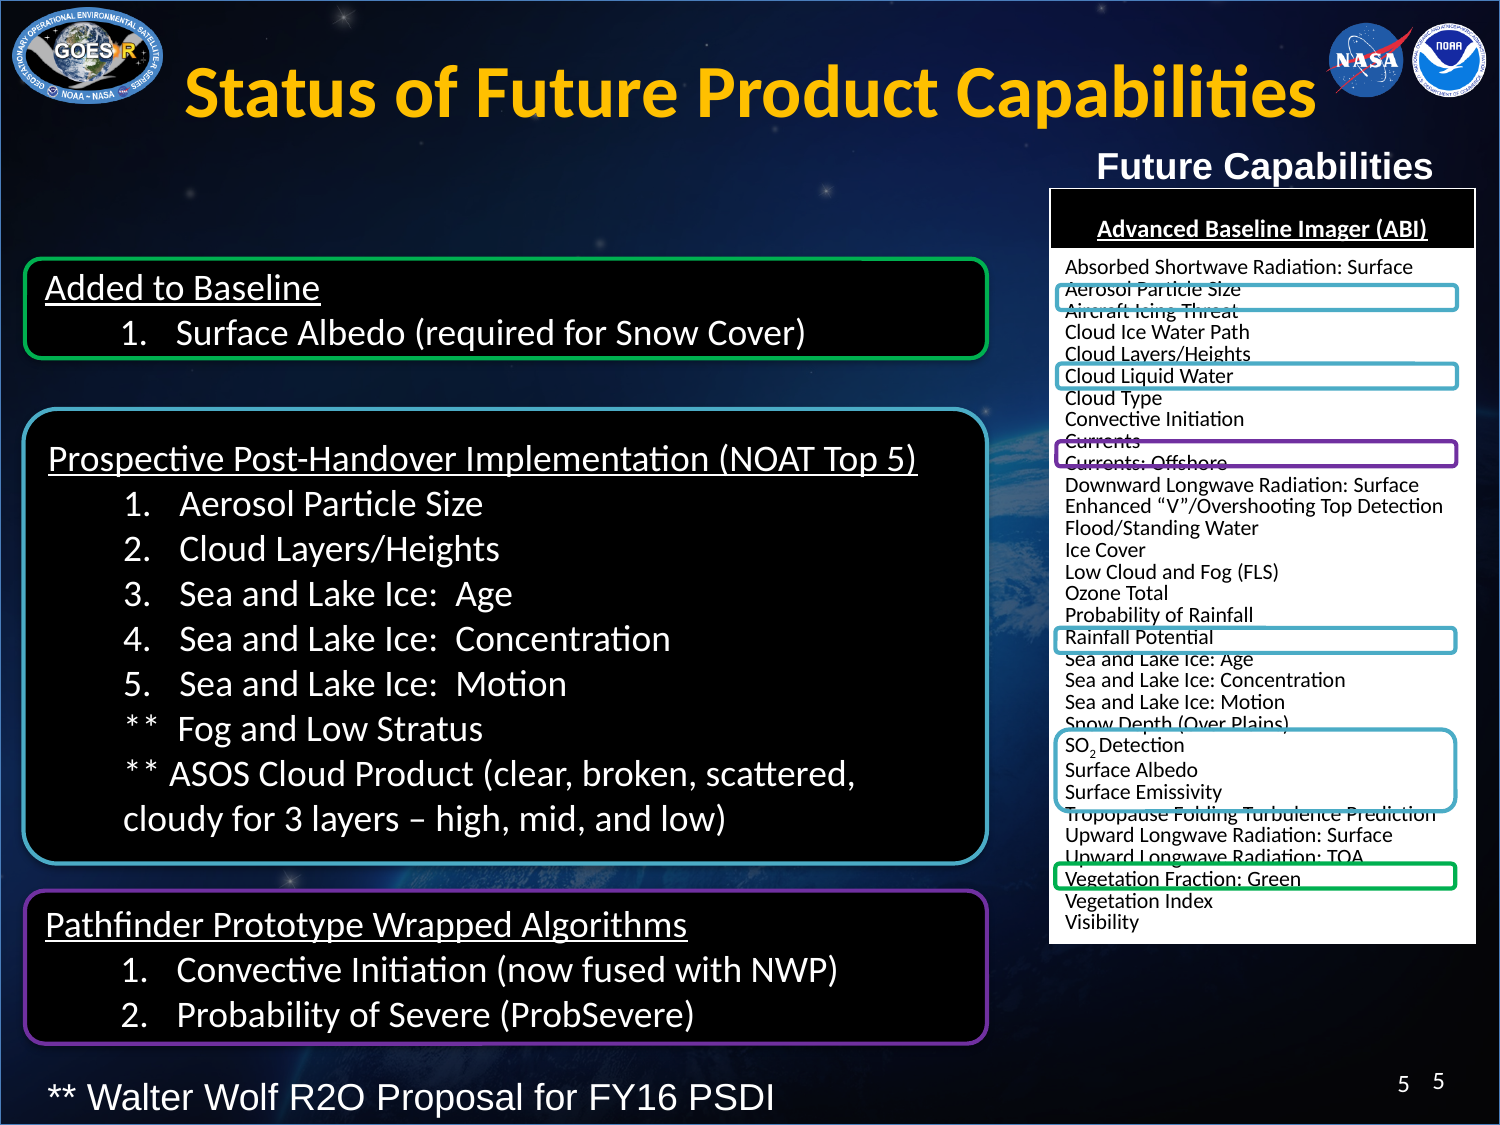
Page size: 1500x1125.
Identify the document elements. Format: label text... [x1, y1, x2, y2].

table_cell Absorbed Shortwave Radiation: Surface Aerosol Particle Size Aircraft Icing Threat Cloud Ice Water Path Cloud Layers/Heights Cloud Liquid Water Cloud Type Convective Initiation Currents Currents: Offshore Downward Longwave Radiation: Surface Enhanced “V”/Overshooting Top Detection Flood/Standing Water Ice Cover Low Cloud and Fog (FLS) Ozone Total Probability of Rainfall Rainfall Potential Sea and Lake Ice: Age Sea and Lake Ice: Concentration Sea and Lake Ice: Motion Snow Depth (Over Plains) SO2 Detection Surface Albedo Surface Emissivity Tropopause Folding Turbulence Prediction Upward Longwave Radiation: Surface Upward Longwave Radiation: TOA Vegetation Fraction: Green Vegetation Index Visibility [1051, 254, 1474, 942]
text_box Prospective Post-Handover Implementation (NOAT Top 5) Aerosol Particle Size Cloud Layers/Heights Sea and Lake Ice: Age Sea and Lake Ice: Concentration Sea and Lake Ice: Motion ** Fog and Low Stratus ** ASOS Cloud Product (clear, broken, scattered, cloudy for 3 layers – high, mid, and low) [22, 408, 988, 865]
text_box [1054, 439, 1459, 469]
text_box [1053, 625, 1458, 655]
text_box Pathfinder Prototype Wrapped Algorithms Convective Initiation (now fused with NWP) Probability of Severe (ProbSevere) [24, 889, 988, 1045]
text_box [1053, 727, 1458, 814]
text_box Future Capabilities [1055, 134, 1476, 195]
text_box [1053, 861, 1458, 891]
slide_number 5 [1074, 1052, 1425, 1113]
text_box 5 [1160, 1049, 1460, 1110]
text_box Added to Baseline Surface Albedo (required for Snow Cover) [24, 257, 988, 359]
title Status of Future Product Capabilities [145, 23, 1359, 151]
table_header Advanced Baseline Imager (ABI) [1051, 189, 1474, 248]
text_box ** Walter Wolf R2O Proposal for FY16 PSDI [32, 1065, 792, 1125]
picture [1, 1, 1499, 1124]
text_box [1054, 361, 1460, 391]
text_box [1054, 282, 1460, 313]
